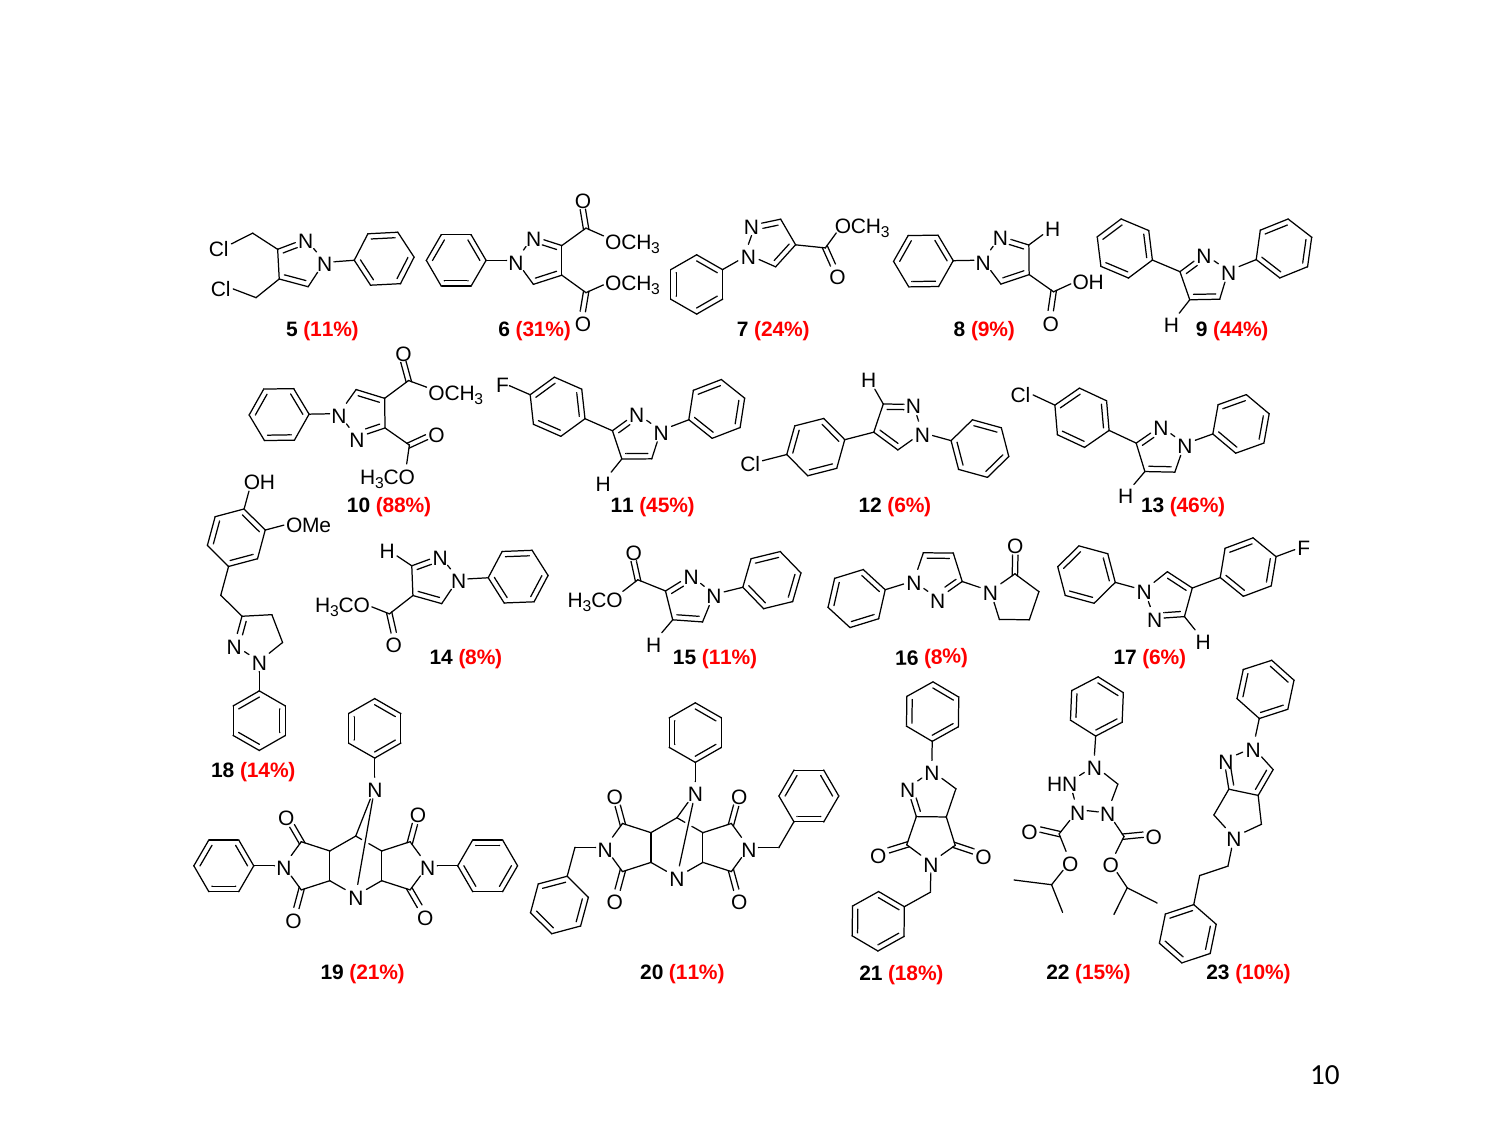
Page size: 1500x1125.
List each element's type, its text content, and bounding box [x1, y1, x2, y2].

slide_number 10 [1149, 1042, 1500, 1103]
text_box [188, 184, 1318, 993]
